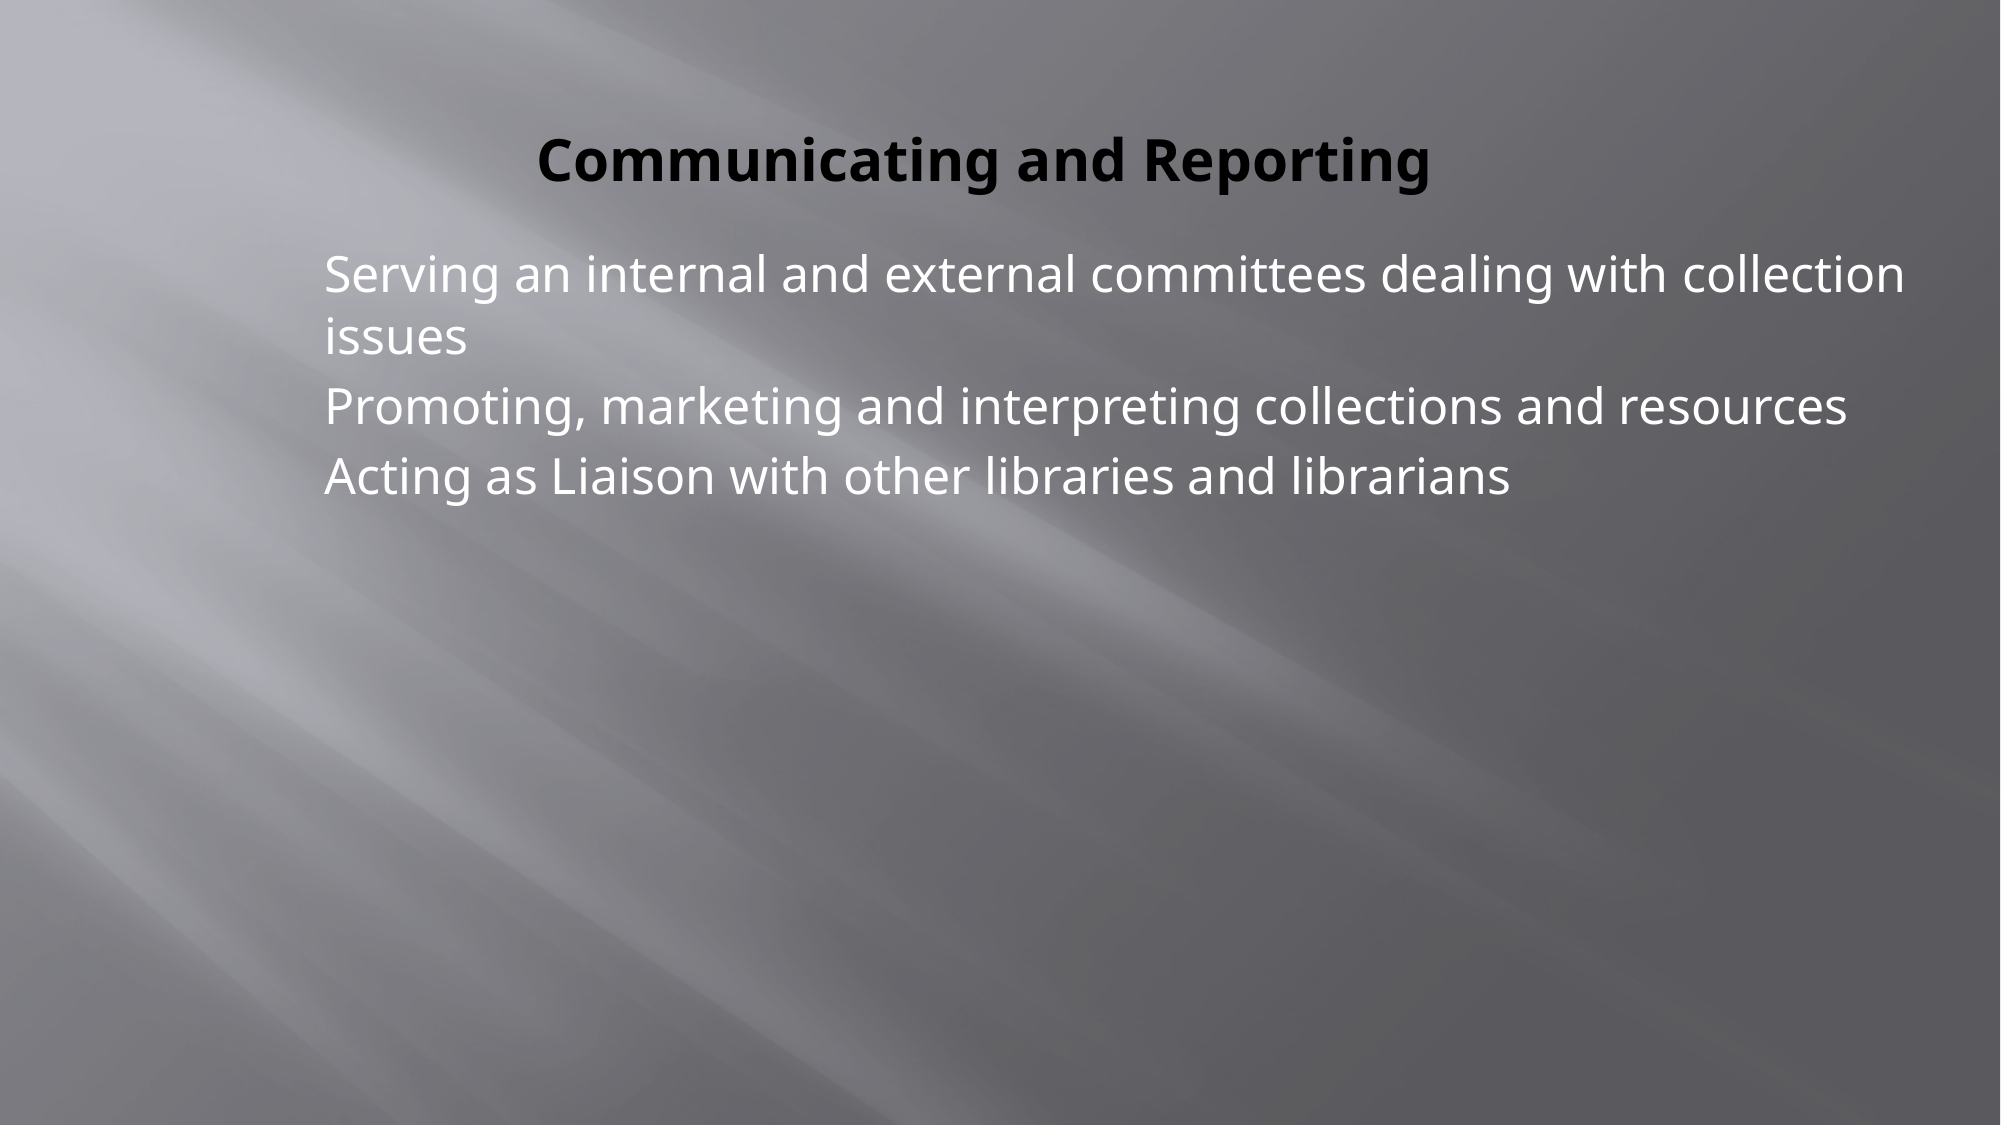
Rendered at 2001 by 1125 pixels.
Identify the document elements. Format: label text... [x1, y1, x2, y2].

list Serving an internal and external committees dealing with collection issues Promoting, marketing and interpreting collections and resources Acting as Liaison with other libraries and librarians [219, 226, 1957, 1125]
title Communicating and Reporting [246, 106, 1708, 211]
